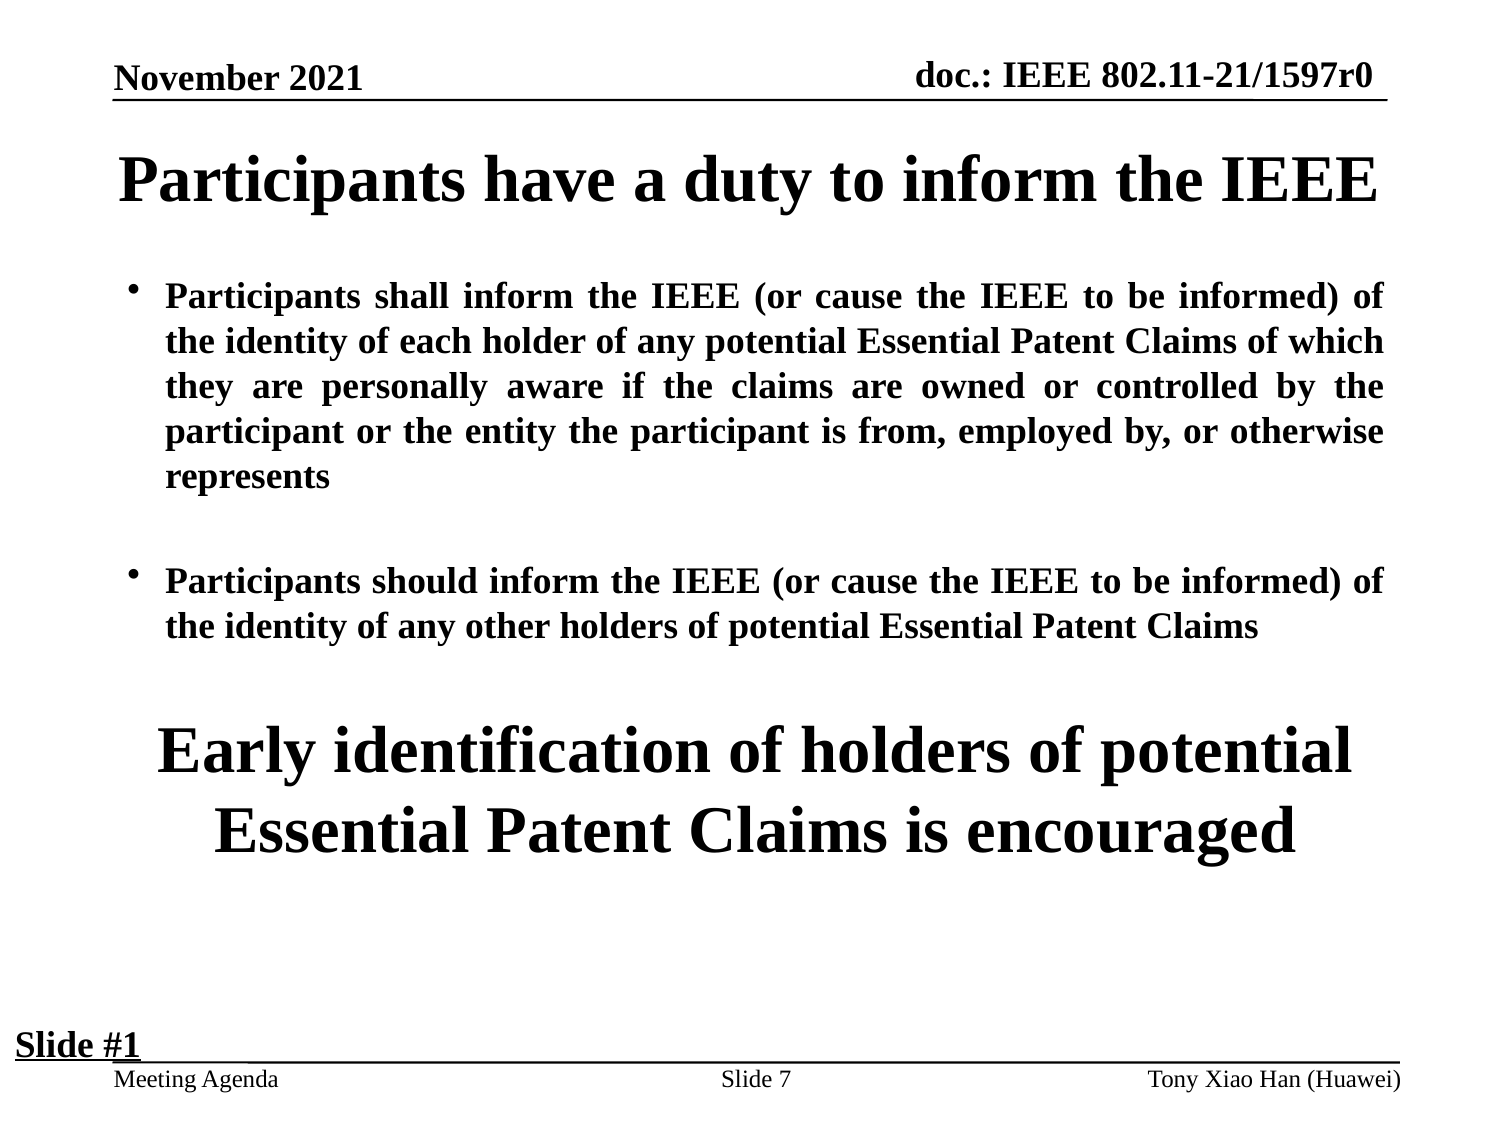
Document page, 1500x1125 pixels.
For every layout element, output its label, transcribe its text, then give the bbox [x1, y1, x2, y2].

text_box Participants shall inform the IEEE (or cause the IEEE to be informed) of the identity of each holder of any potential Essential Patent Claims of which they are personally aware if the claims are owned or controlled by the participant or the entity the participant is from, employed by, or otherwise represents Participants should inform the IEEE (or cause the IEEE to be informed) of the identity of any other holders of potential Essential Patent Claims Early identification of holders of potential Essential Patent Claims is encouraged [112, 263, 1400, 1100]
text_box Participants have a duty to inform the IEEE [99, 87, 1400, 263]
footer Tony Xiao Han (Huawei) [999, 1061, 1402, 1093]
text_box [87, 37, 1438, 163]
text_box Slide #1 [0, 1012, 157, 1073]
